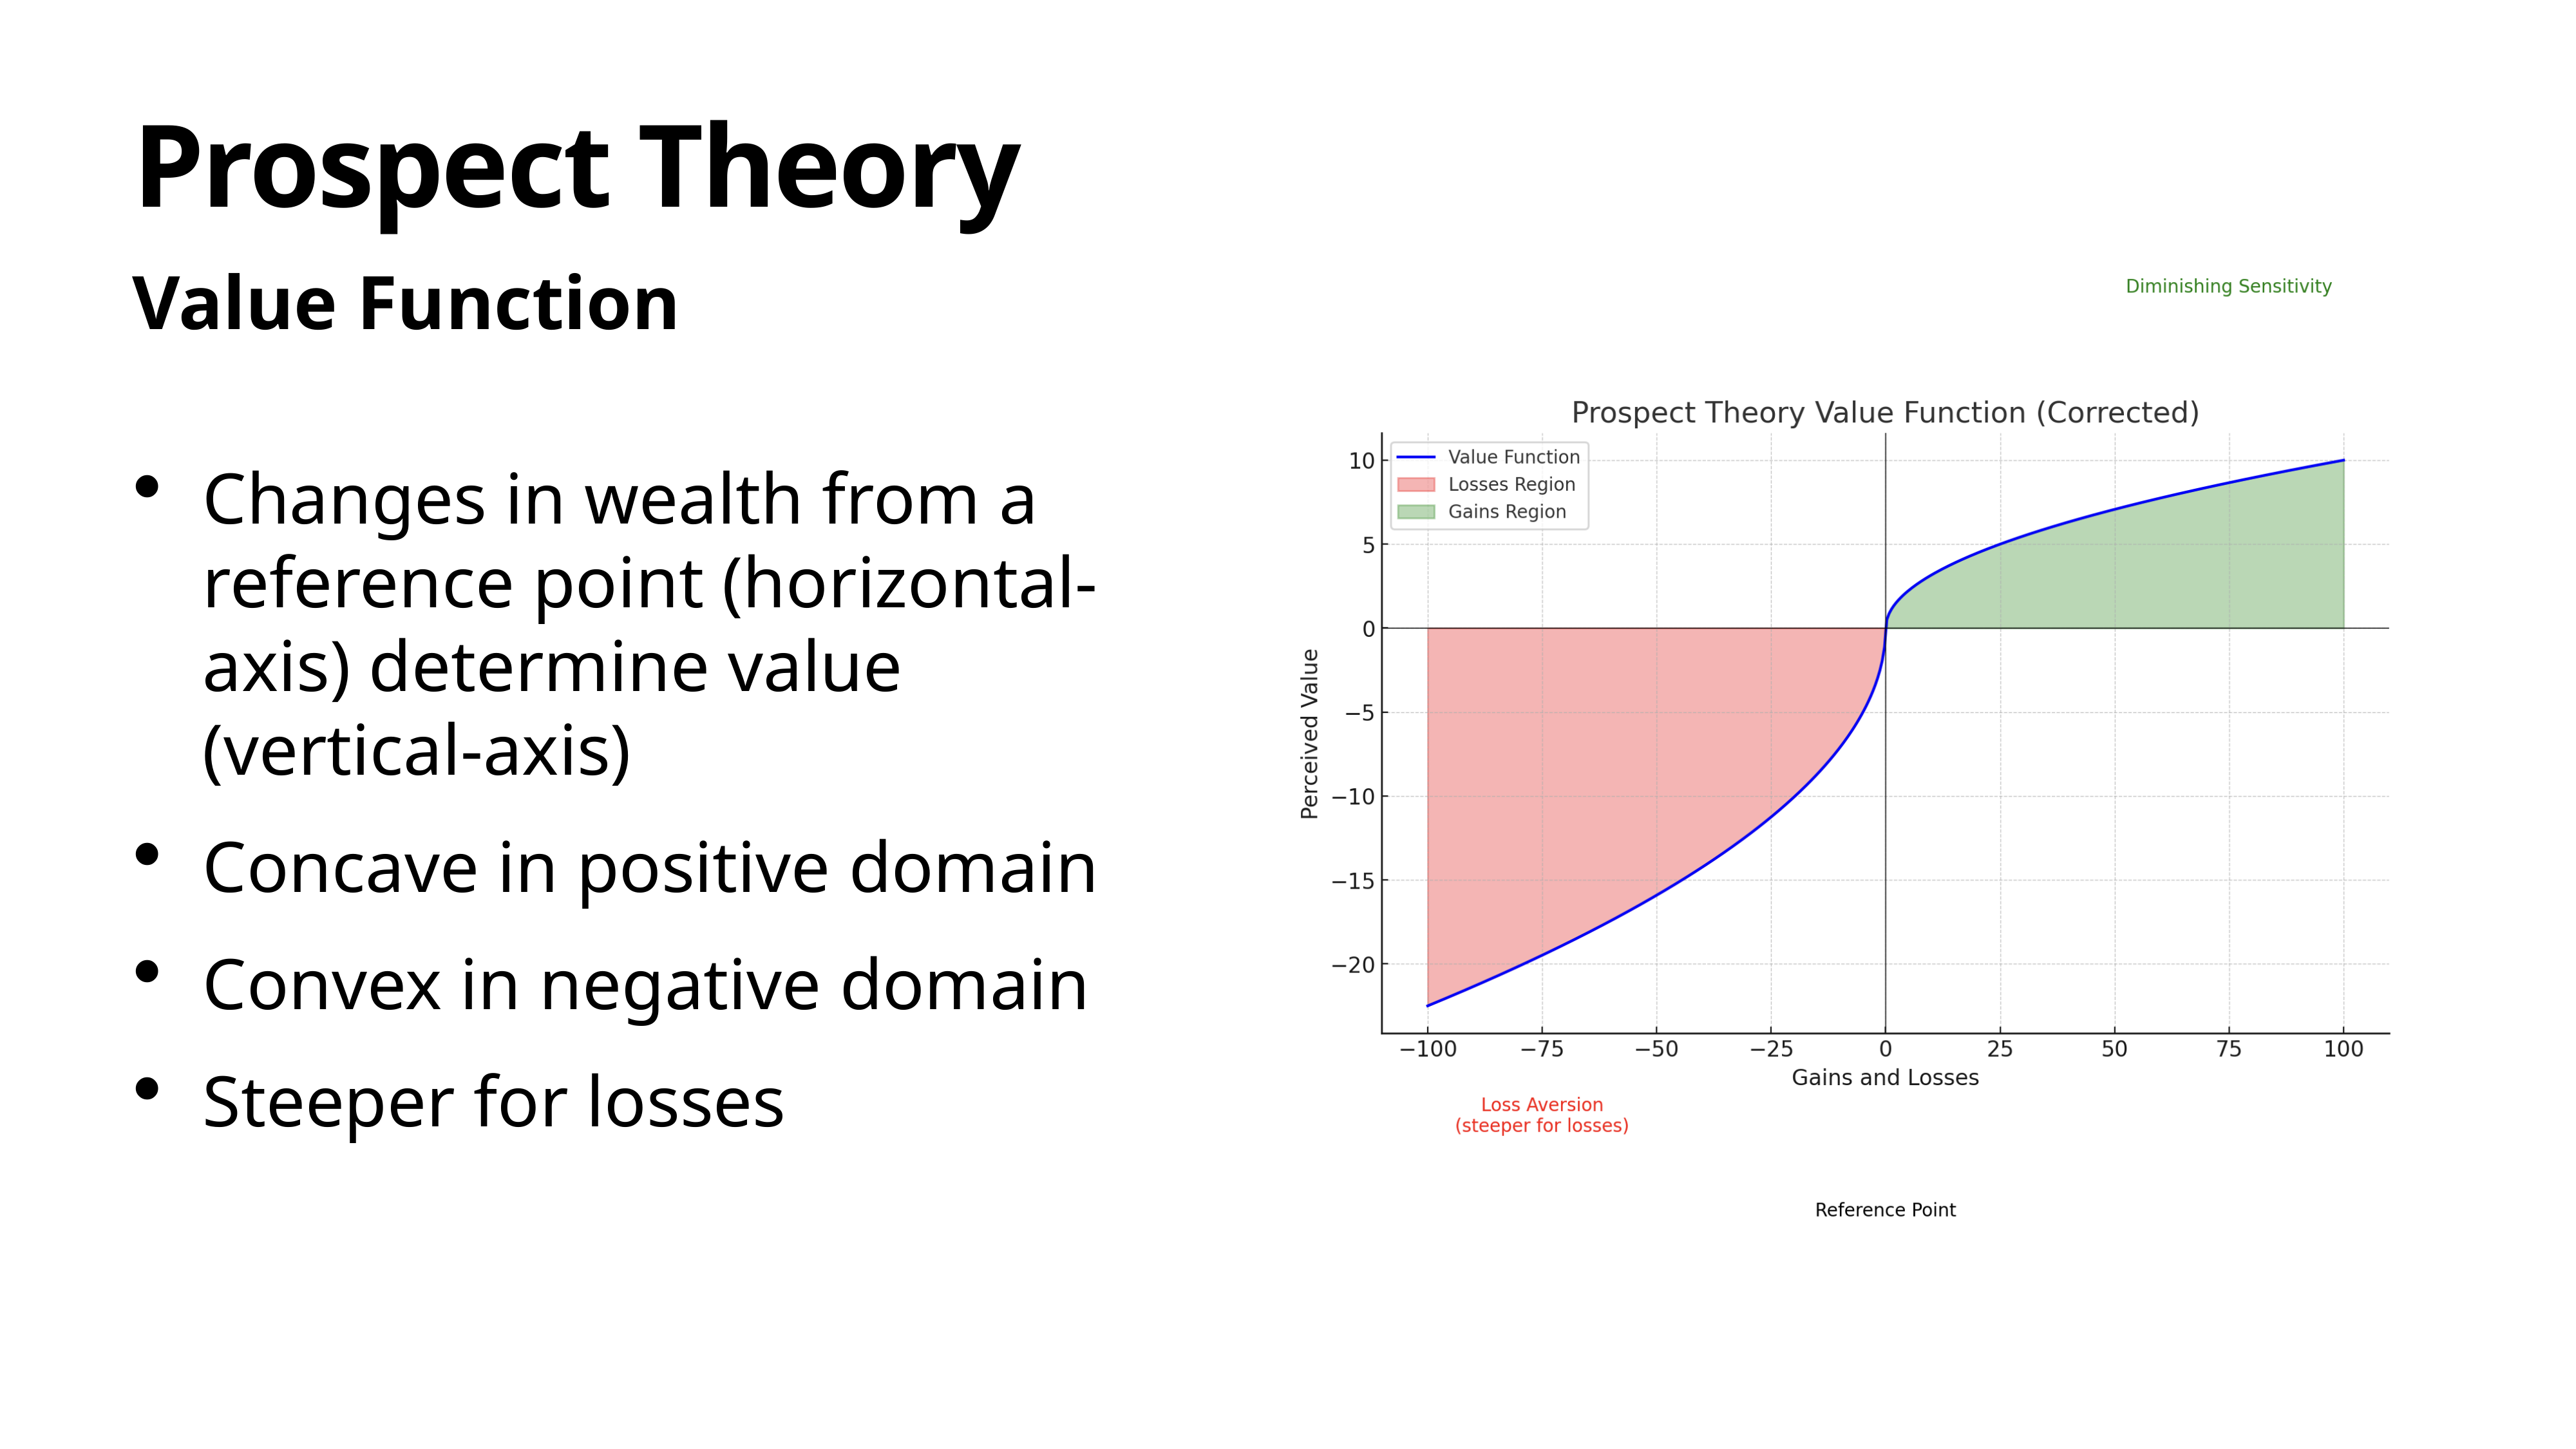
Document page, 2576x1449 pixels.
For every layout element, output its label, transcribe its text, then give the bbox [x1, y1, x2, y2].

list Value Function [127, 250, 2449, 350]
title Prospect Theory [127, 113, 2449, 250]
list Changes in wealth from a reference point (horizontal-axis) determine value (vertical-axis) Concave in positive domain Convex in negative domain Steeper for losses [127, 448, 1126, 1321]
picture [1287, 265, 2402, 1233]
